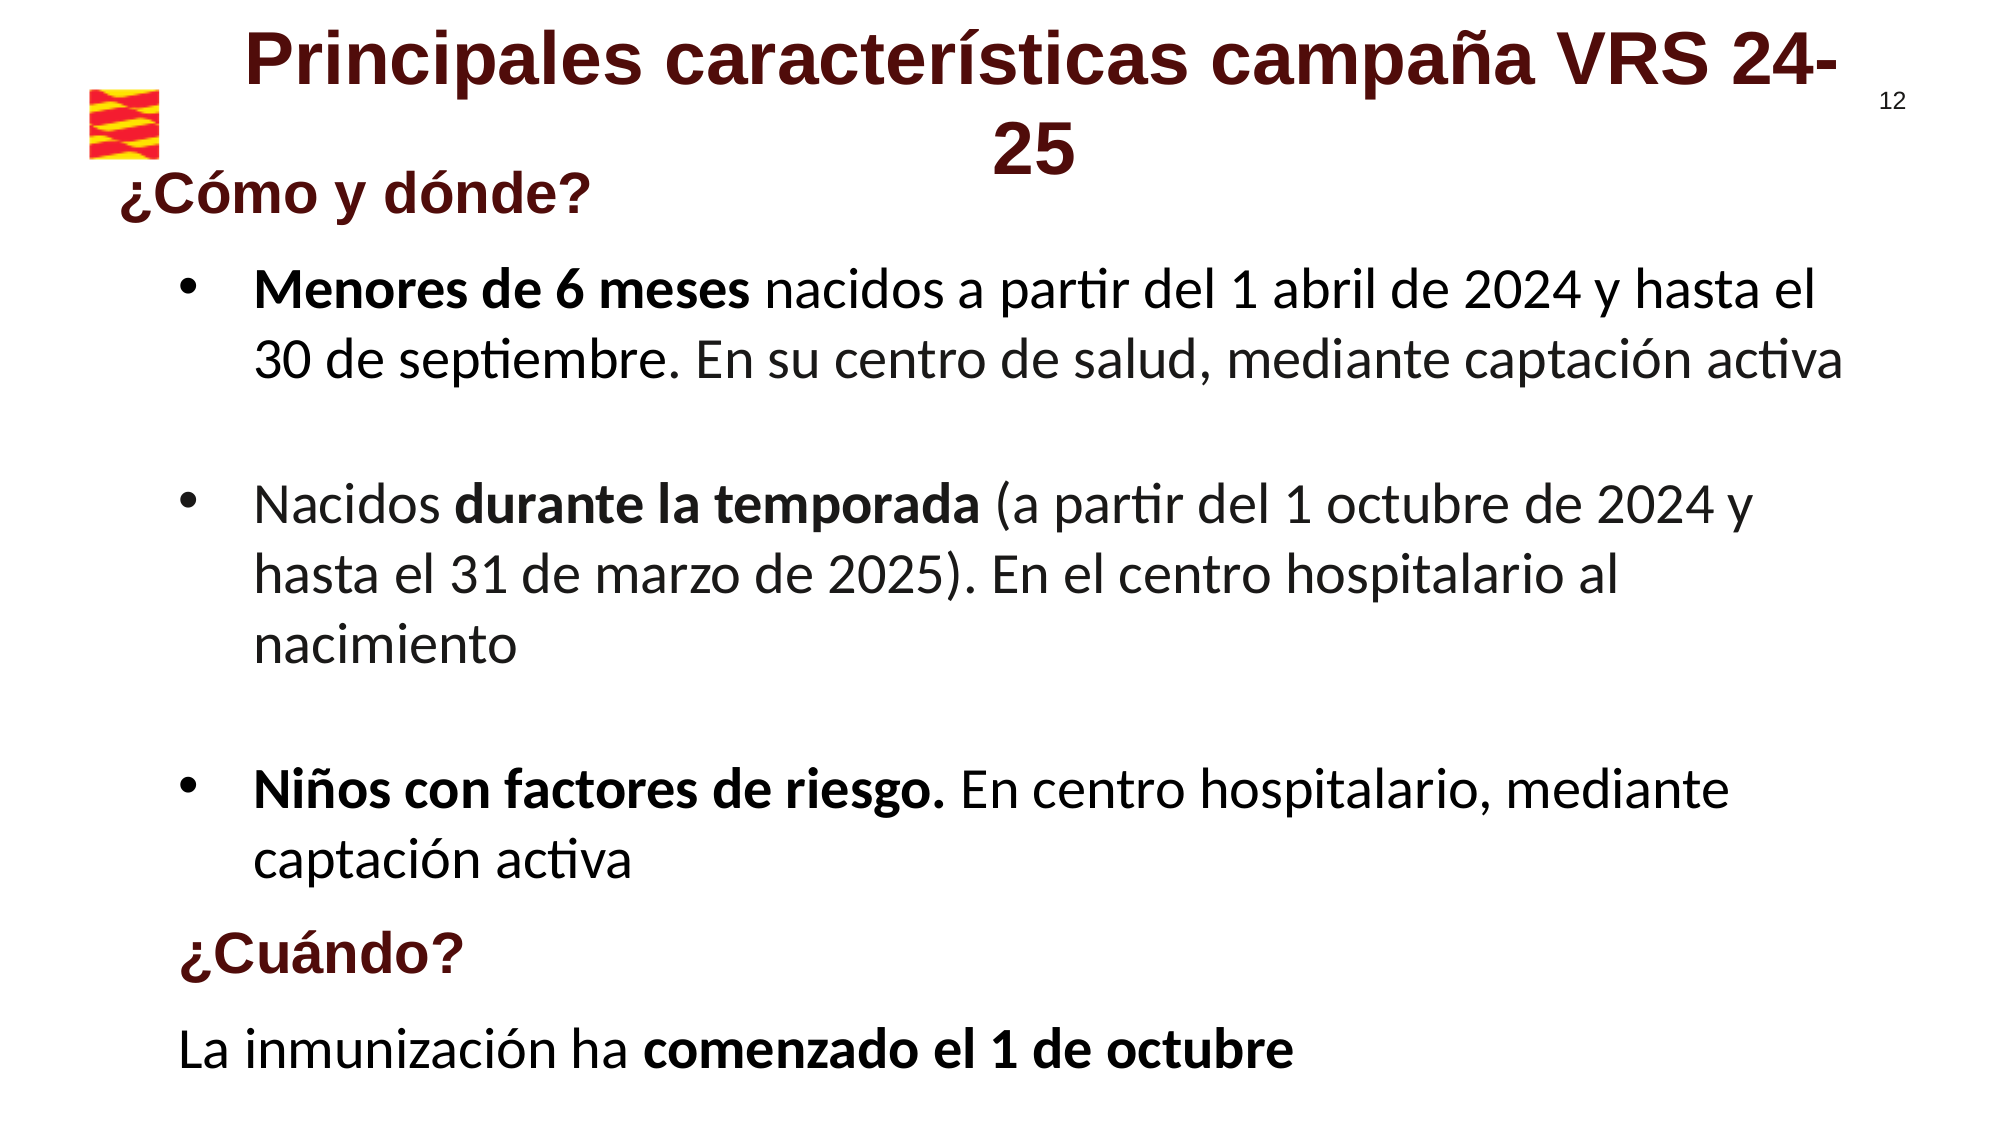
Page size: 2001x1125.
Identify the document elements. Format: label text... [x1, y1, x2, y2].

text_box Principales características campaña VRS 24-25 [171, 21, 1898, 147]
text_box ¿Cómo y dónde? Menores de 6 meses nacidos a partir del 1 abril de 2024 y hasta el 30 de septiembre. En su centro de salud, mediante captación activa Nacidos durante la temporada (a partir del 1 octubre de 2024 y hasta el 31 de marzo de 2025). En el centro hospitalario al nacimiento Niños con factores de riesgo. En centro hospitalario, mediante captación activa ¿Cuándo? La inmunización ha comenzado el 1 de octubre [88, 147, 1898, 1125]
